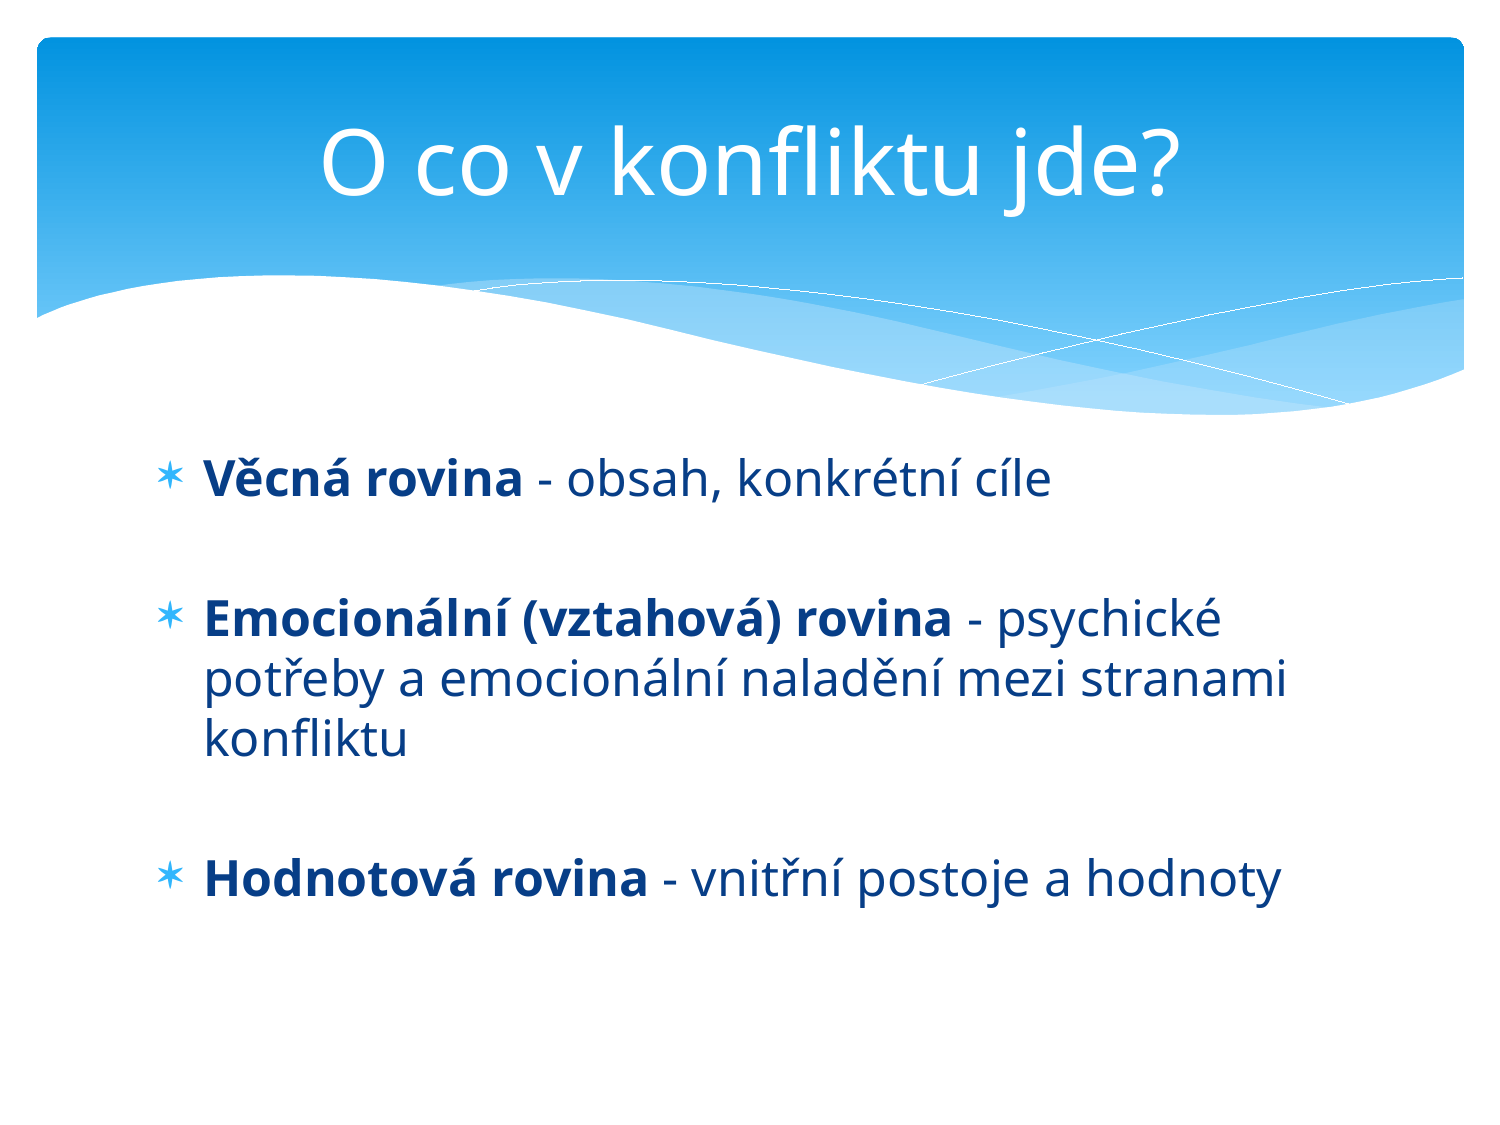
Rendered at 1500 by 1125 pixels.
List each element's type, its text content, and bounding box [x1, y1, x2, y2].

list Věcná rovina - obsah, konkrétní cíle Emocionální (vztahová) rovina - psychické potřeby a emocionální naladění mezi stranami konfliktu Hodnotová rovina - vnitřní postoje a hodnoty [143, 438, 1359, 1005]
title O co v konfliktu jde? [75, 55, 1425, 261]
